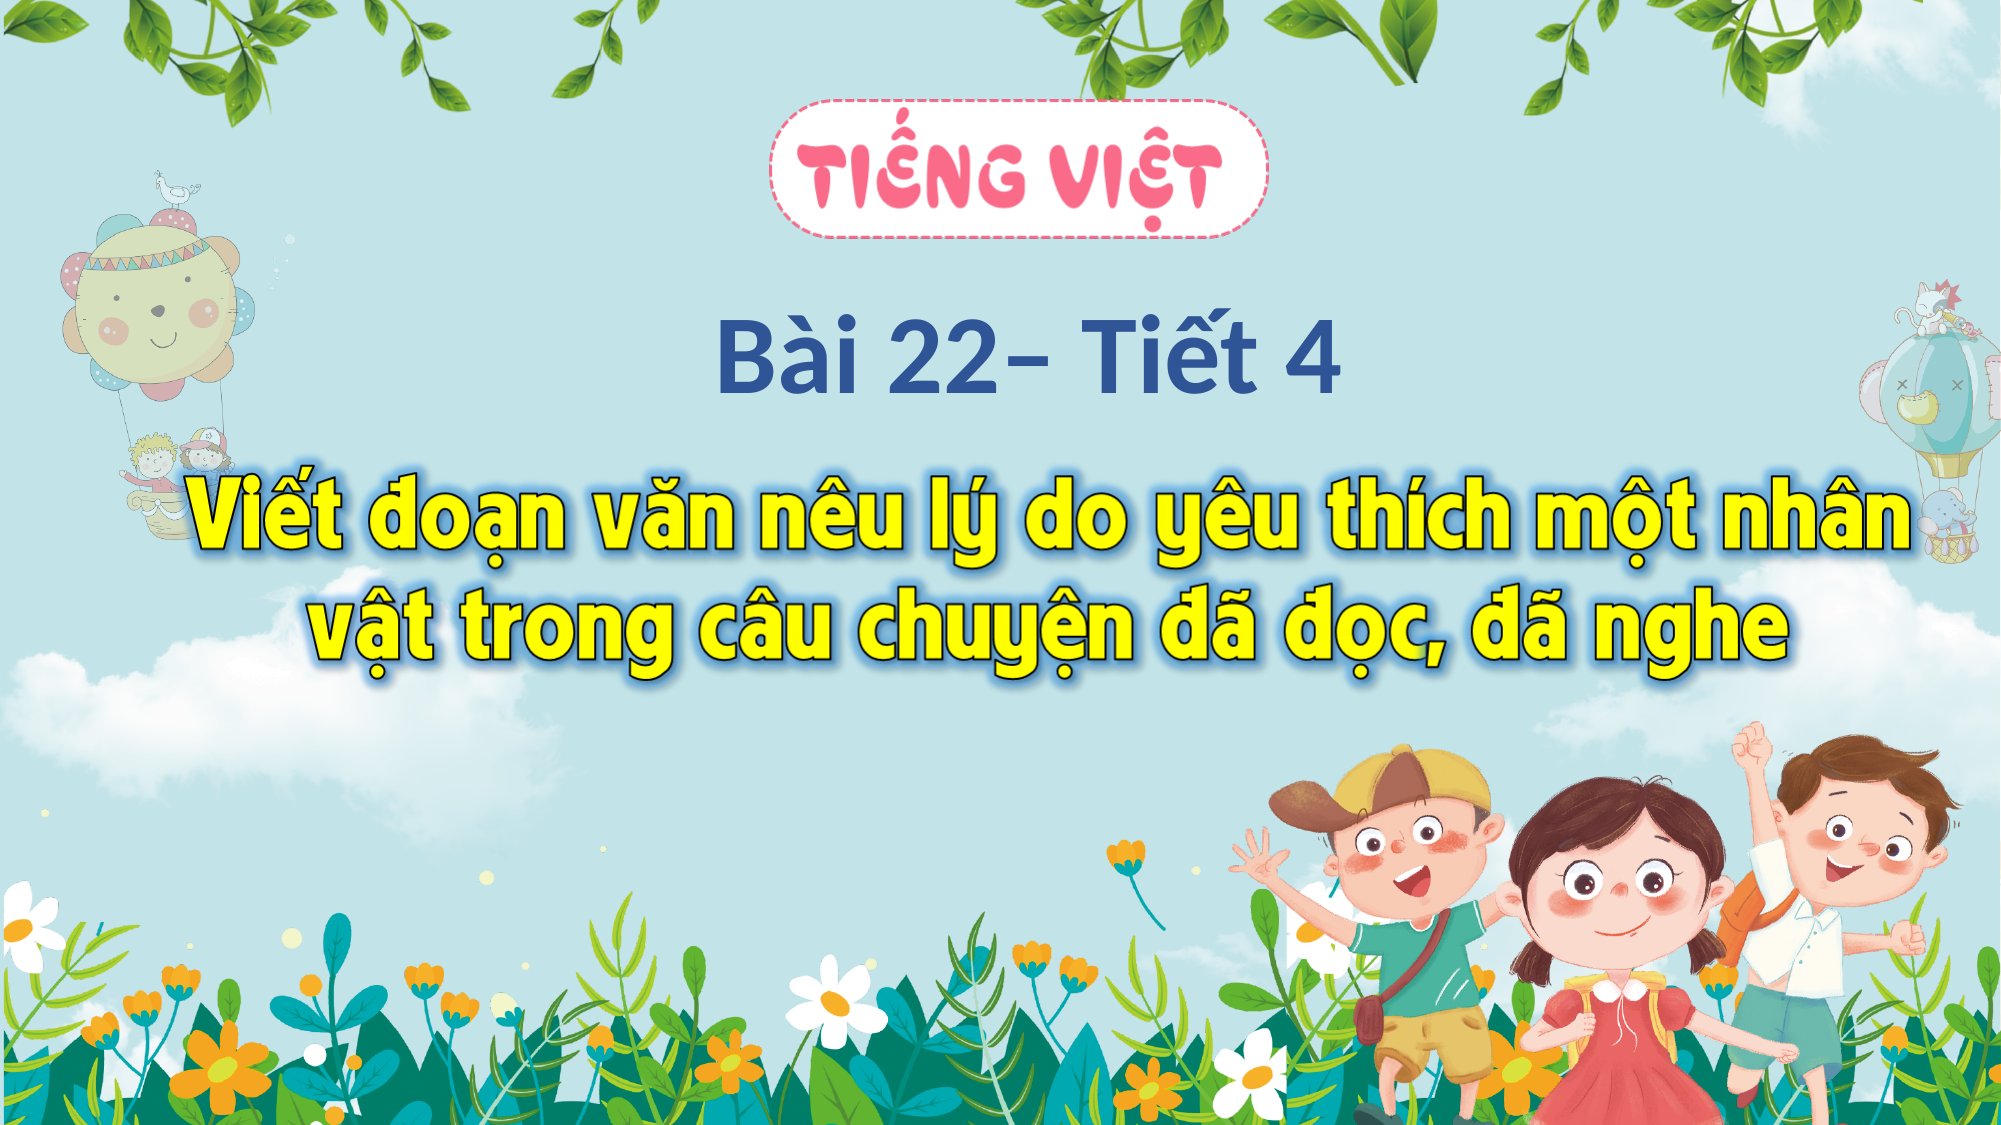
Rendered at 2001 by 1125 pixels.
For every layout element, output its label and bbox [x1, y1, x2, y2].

picture [743, 90, 1278, 284]
picture [31, 125, 1936, 706]
text_box [0, 0, 2000, 1125]
